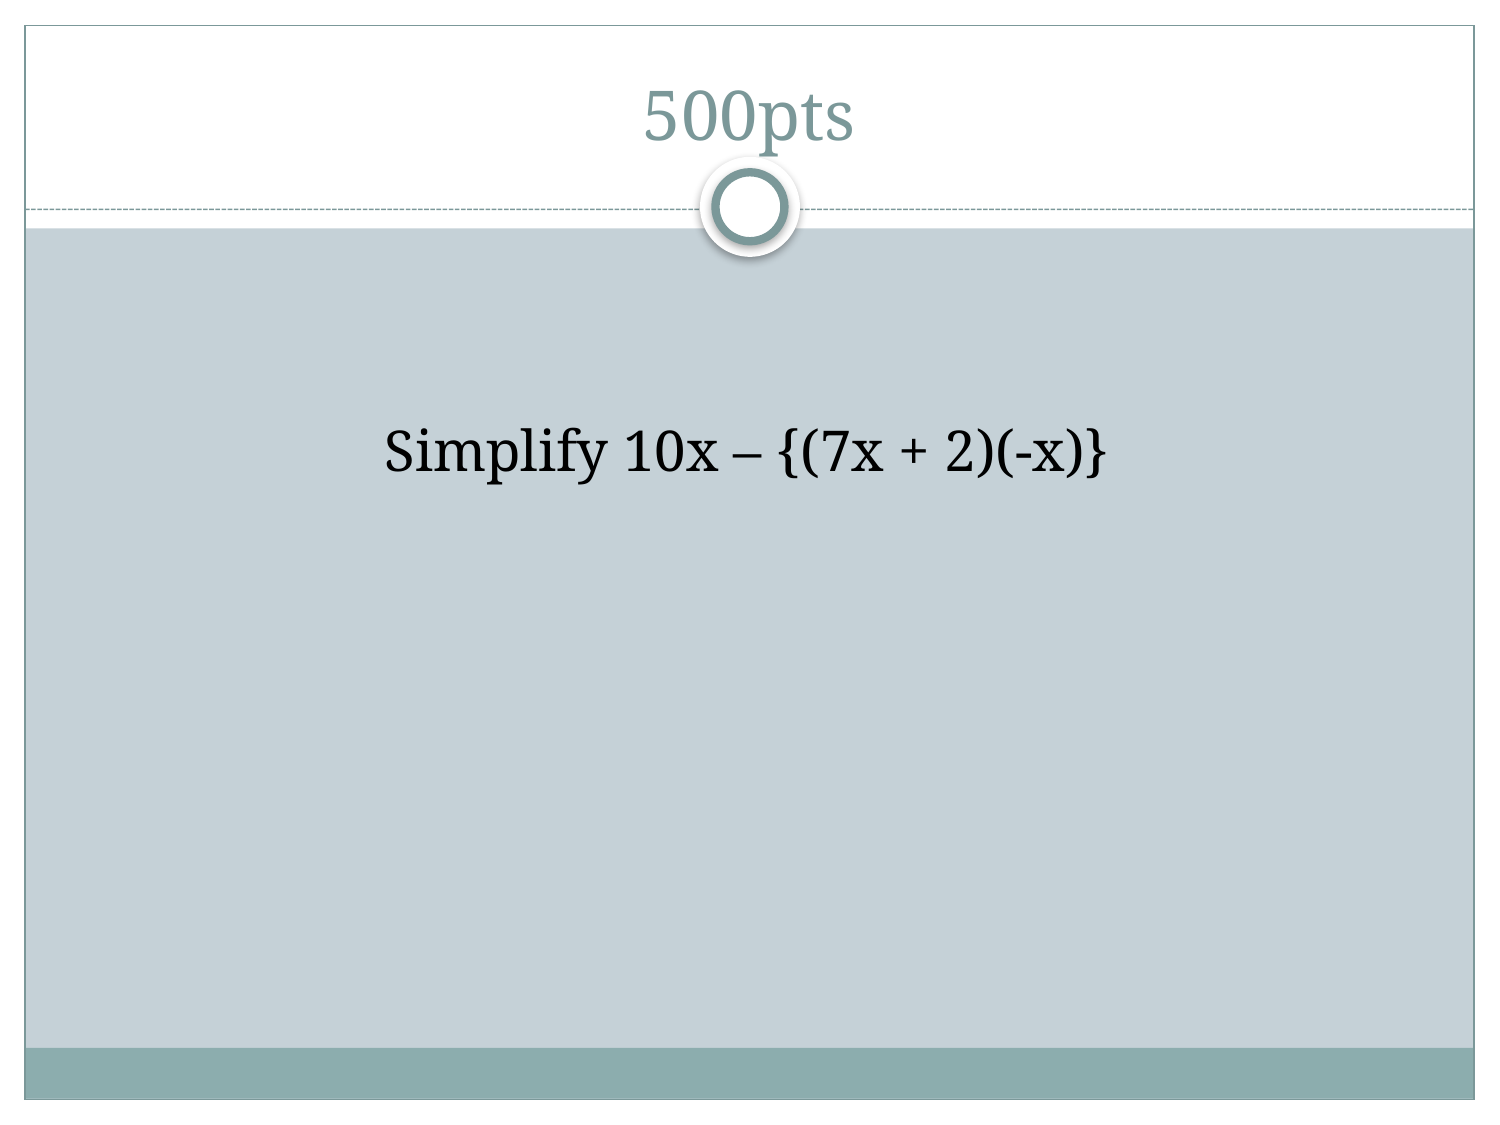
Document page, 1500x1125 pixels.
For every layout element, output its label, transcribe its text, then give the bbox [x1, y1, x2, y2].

list Simplify 10x – {(7x + 2)(-x)} [49, 250, 1445, 1001]
title 500pts [49, 37, 1450, 162]
